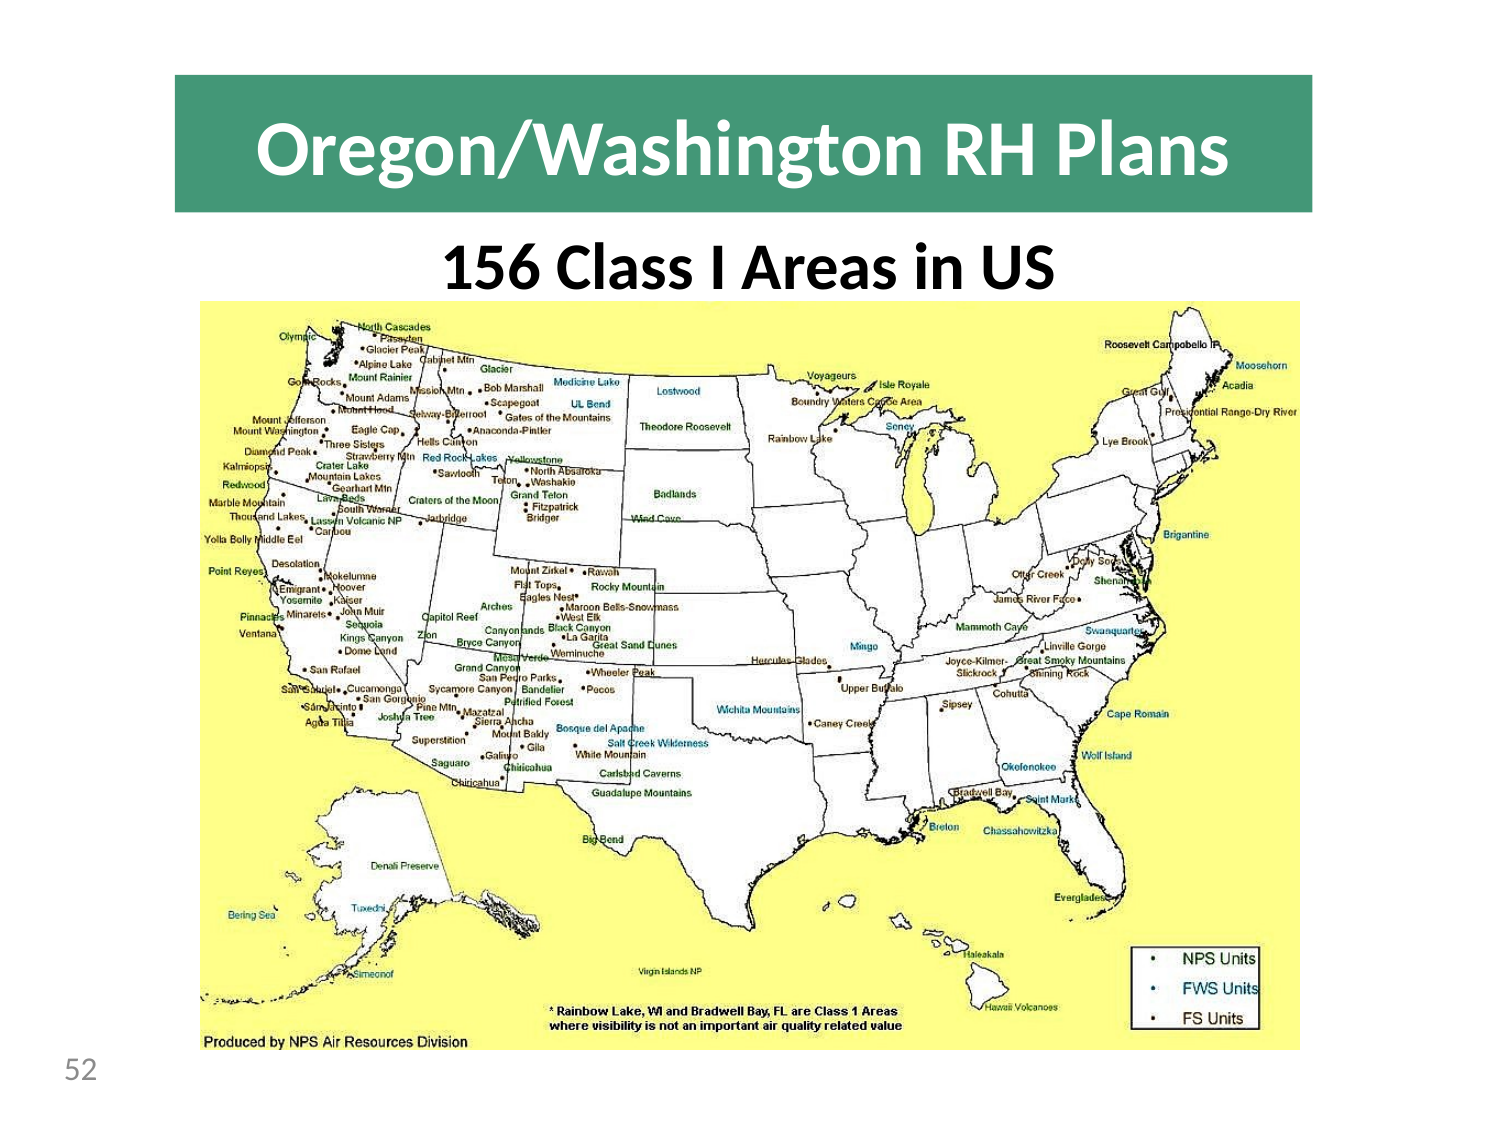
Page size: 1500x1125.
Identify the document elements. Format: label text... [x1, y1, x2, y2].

picture [199, 301, 1301, 1051]
text_box 156 Class I Areas in US [424, 213, 1163, 299]
text_box Oregon/Washington RH Plans [174, 74, 1313, 213]
